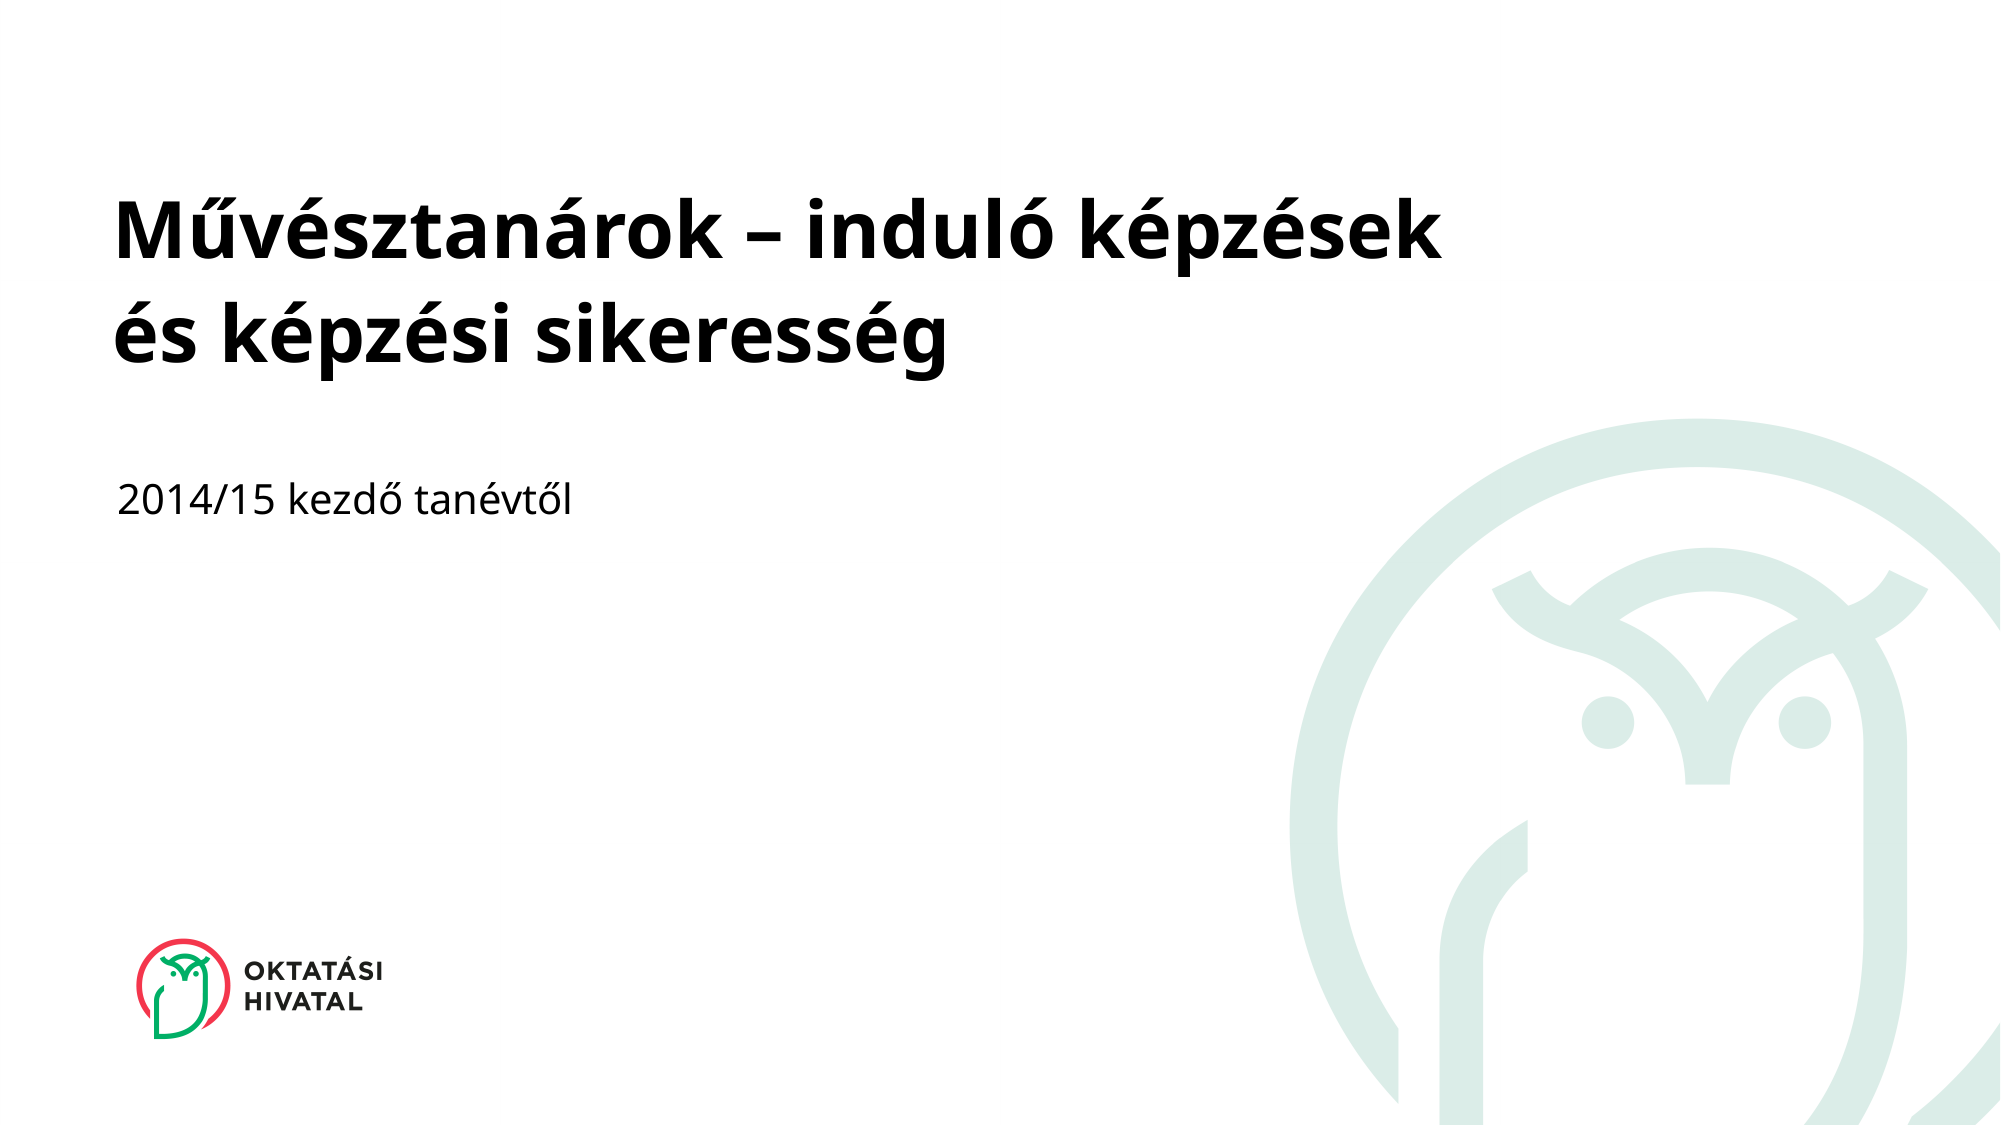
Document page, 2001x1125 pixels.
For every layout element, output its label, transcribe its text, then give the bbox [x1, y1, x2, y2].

title Művésztanárok – induló képzések és képzési sikeresség [97, 122, 1548, 386]
subtitle 2014/15 kezdő tanévtől [102, 459, 1299, 601]
picture [0, 0, 2001, 1125]
